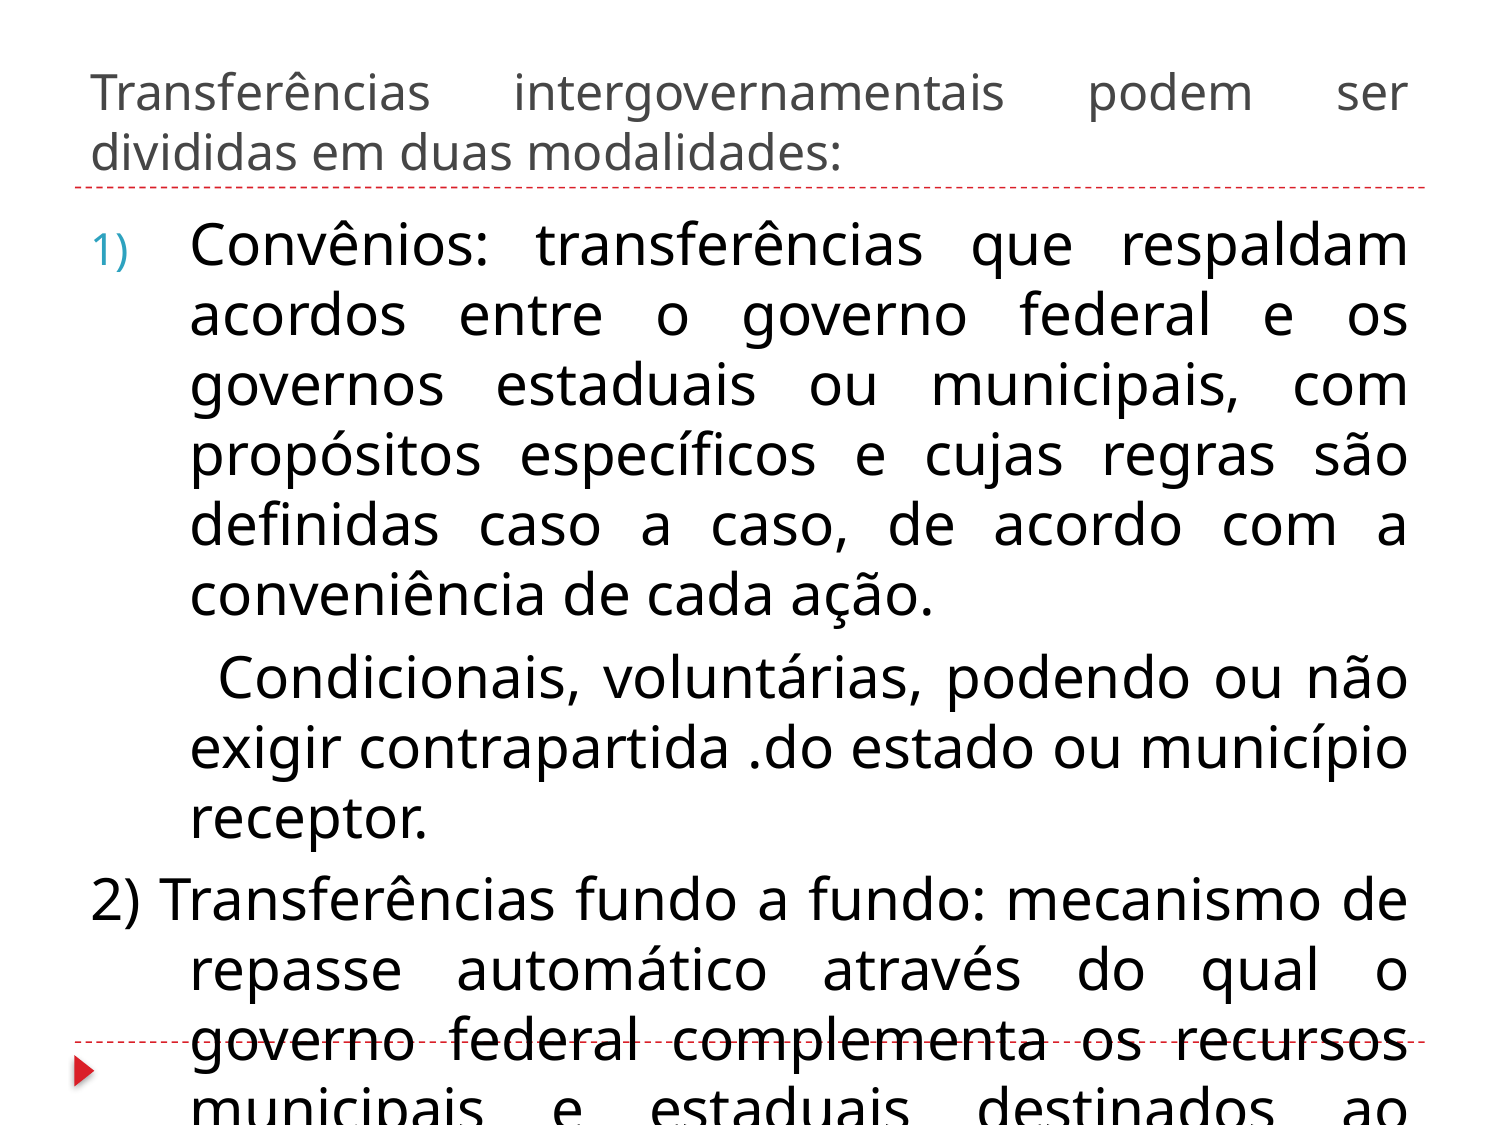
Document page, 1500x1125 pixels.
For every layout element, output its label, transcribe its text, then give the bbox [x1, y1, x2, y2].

title Transferências intergovernamentais podem ser divididas em duas modalidades: [75, 24, 1425, 188]
list Convênios: transferências que respaldam acordos entre o governo federal e os governos estaduais ou municipais, com propósitos específicos e cujas regras são definidas caso a caso, de acordo com a conveniência de cada ação. Condicionais, voluntárias, podendo ou não exigir contrapartida .do estado ou município receptor. 2) Transferências fundo a fundo: mecanismo de repasse automático através do qual o governo federal complementa os recursos municipais e estaduais destinados ao financiamento dos serviços de saúde. [75, 200, 1425, 1006]
